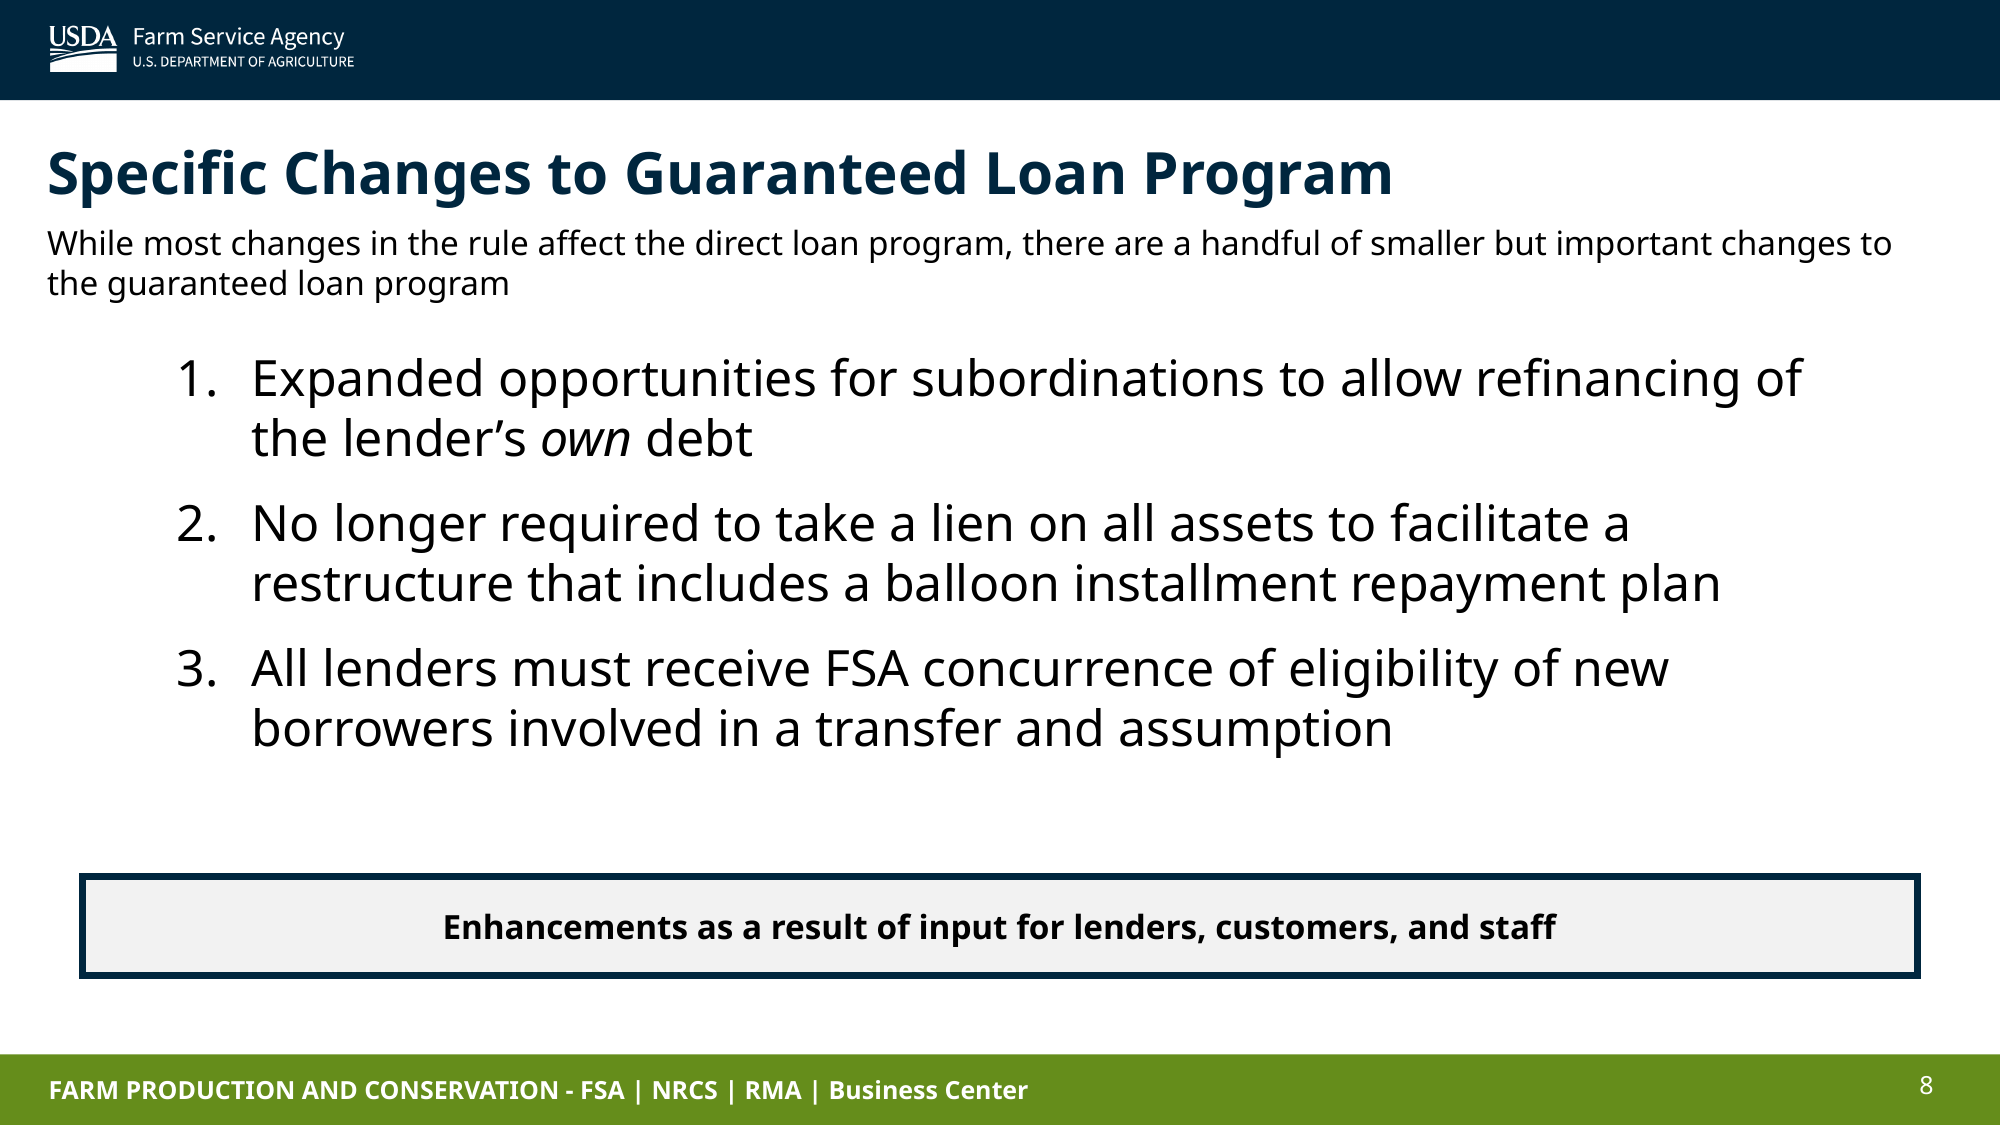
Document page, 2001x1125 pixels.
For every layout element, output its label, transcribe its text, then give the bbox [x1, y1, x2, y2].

slide_number 8 [1904, 1061, 1972, 1122]
list Specific Changes to Guaranteed Loan Program [32, 136, 1950, 202]
text_box While most changes in the rule affect the direct loan program, there are a handful of smaller but important changes to the guaranteed loan program [32, 215, 1949, 319]
text_box Expanded opportunities for subordinations to allow refinancing of the lender’s own debt No longer required to take a lien on all assets to facilitate a restructure that includes a balloon installment repayment plan All lenders must receive FSA concurrence of eligibility of new borrowers involved in a transfer and assumption [86, 338, 1894, 875]
picture [49, 25, 354, 72]
text_box Enhancements as a result of input for lenders, customers, and staff [81, 875, 1919, 977]
